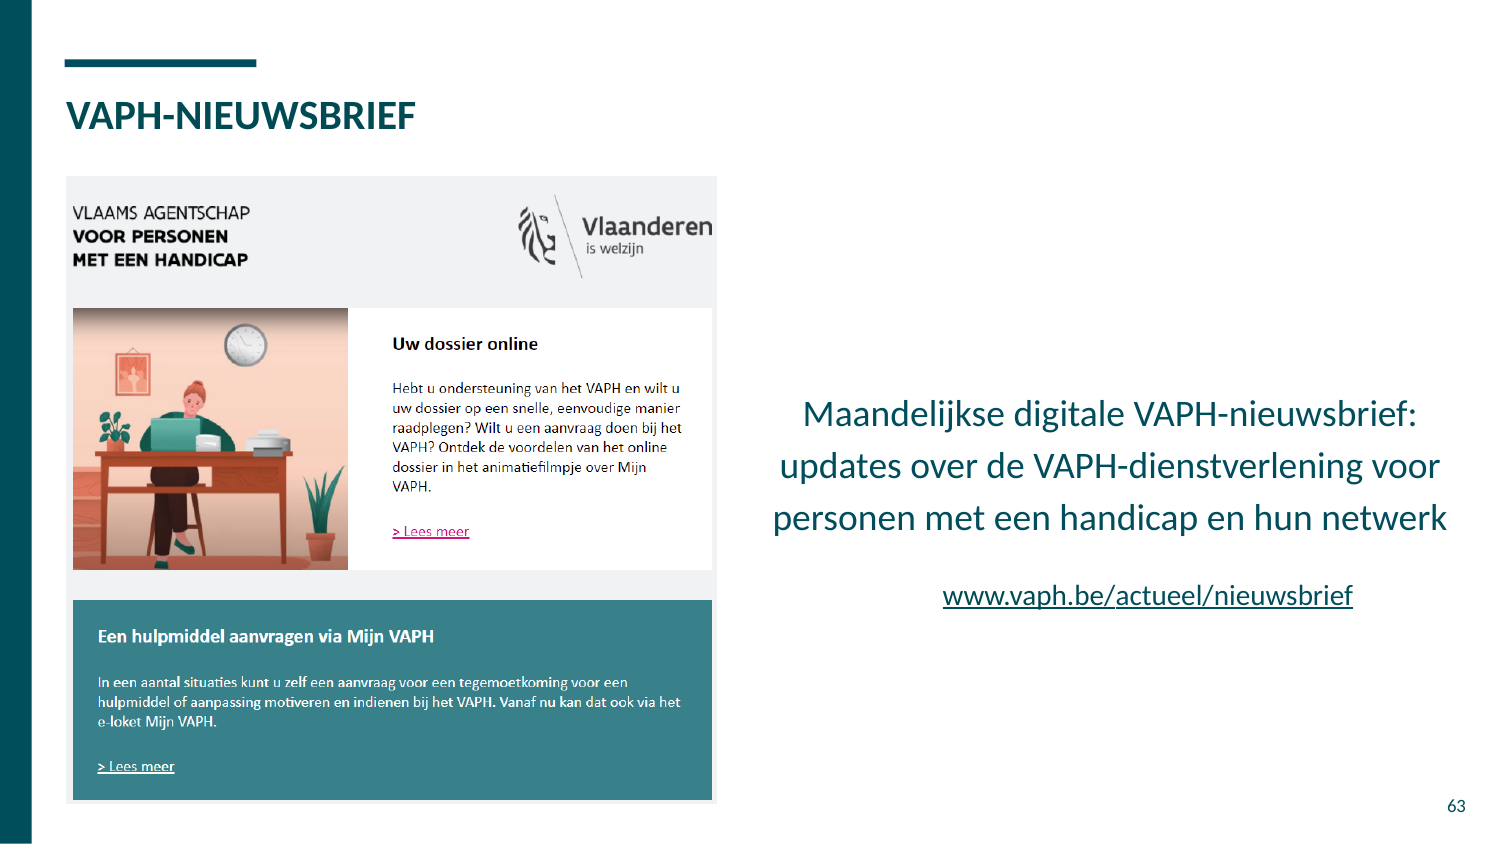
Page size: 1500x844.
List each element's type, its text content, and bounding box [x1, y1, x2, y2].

slide_number 63 [1391, 779, 1482, 844]
title VAPH-NIEUWSBRIEF [51, 72, 1449, 167]
picture [66, 176, 717, 804]
text_box Maandelijkse digitale VAPH-nieuwsbrief: updates over de VAPH-dienstverlening voor personen met een handicap en hun netwerk www.vaph.be/actueel/nieuwsbrief [755, 367, 1466, 667]
